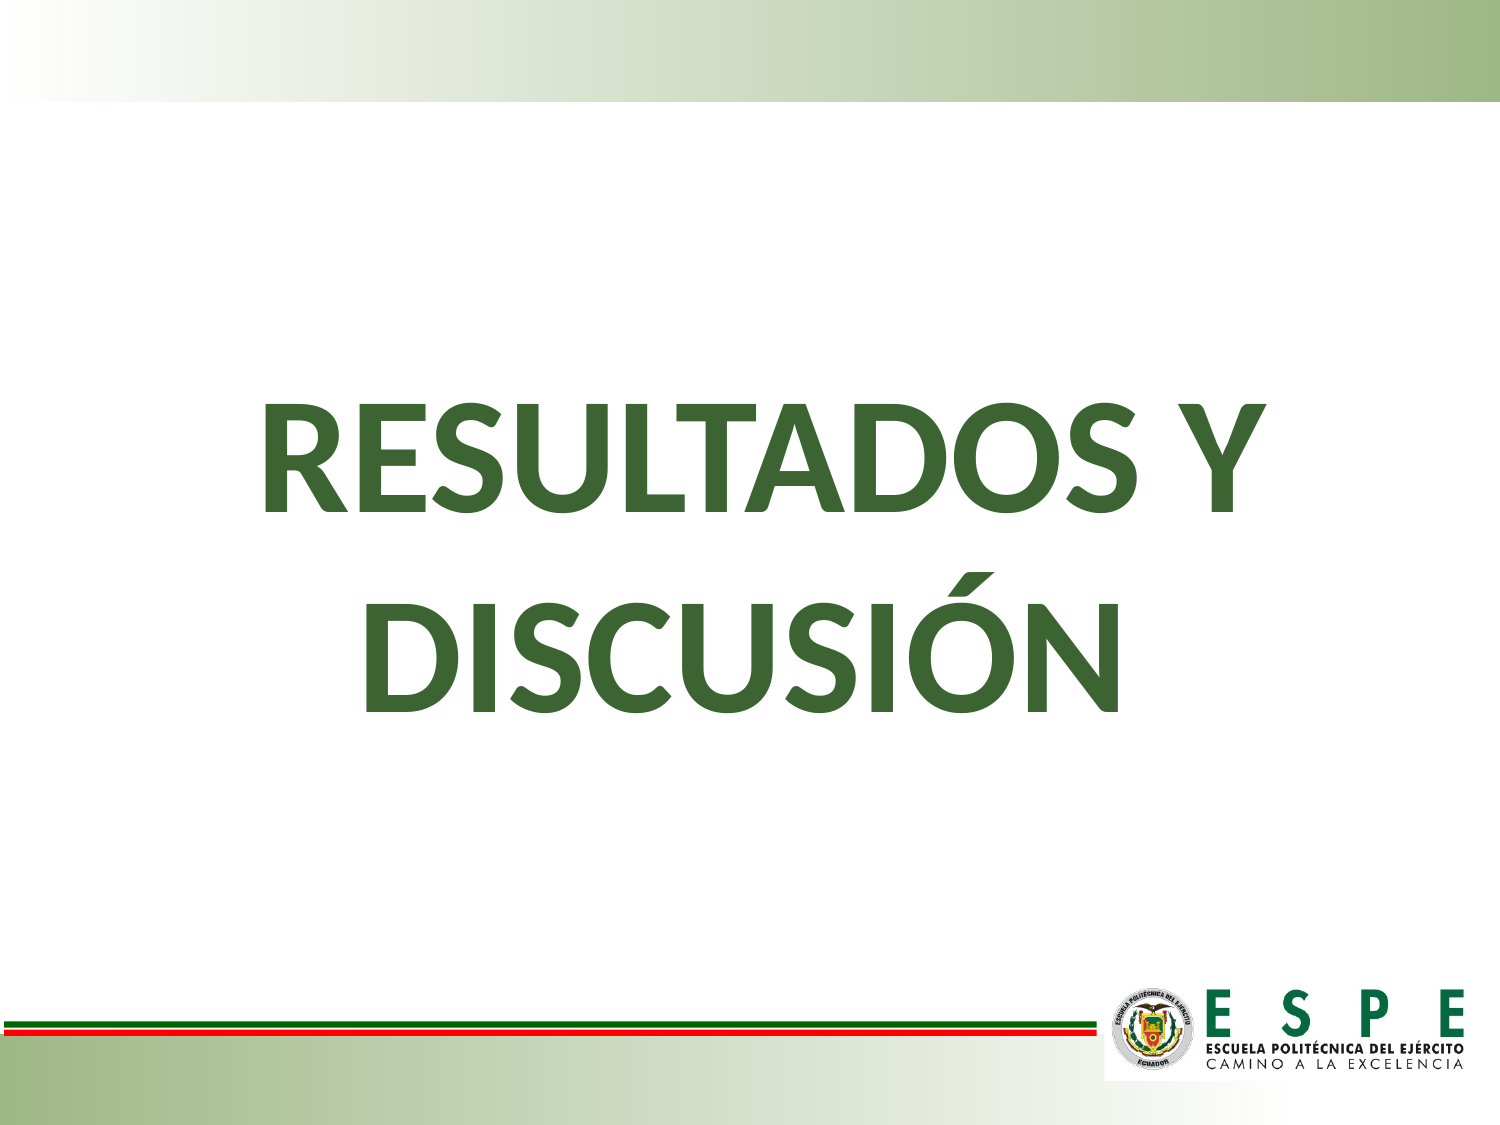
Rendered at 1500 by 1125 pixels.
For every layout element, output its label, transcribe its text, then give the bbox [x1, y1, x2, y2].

picture [1104, 976, 1483, 1081]
text_box RESULTADOS Y DISCUSIÓN [194, 338, 1329, 753]
